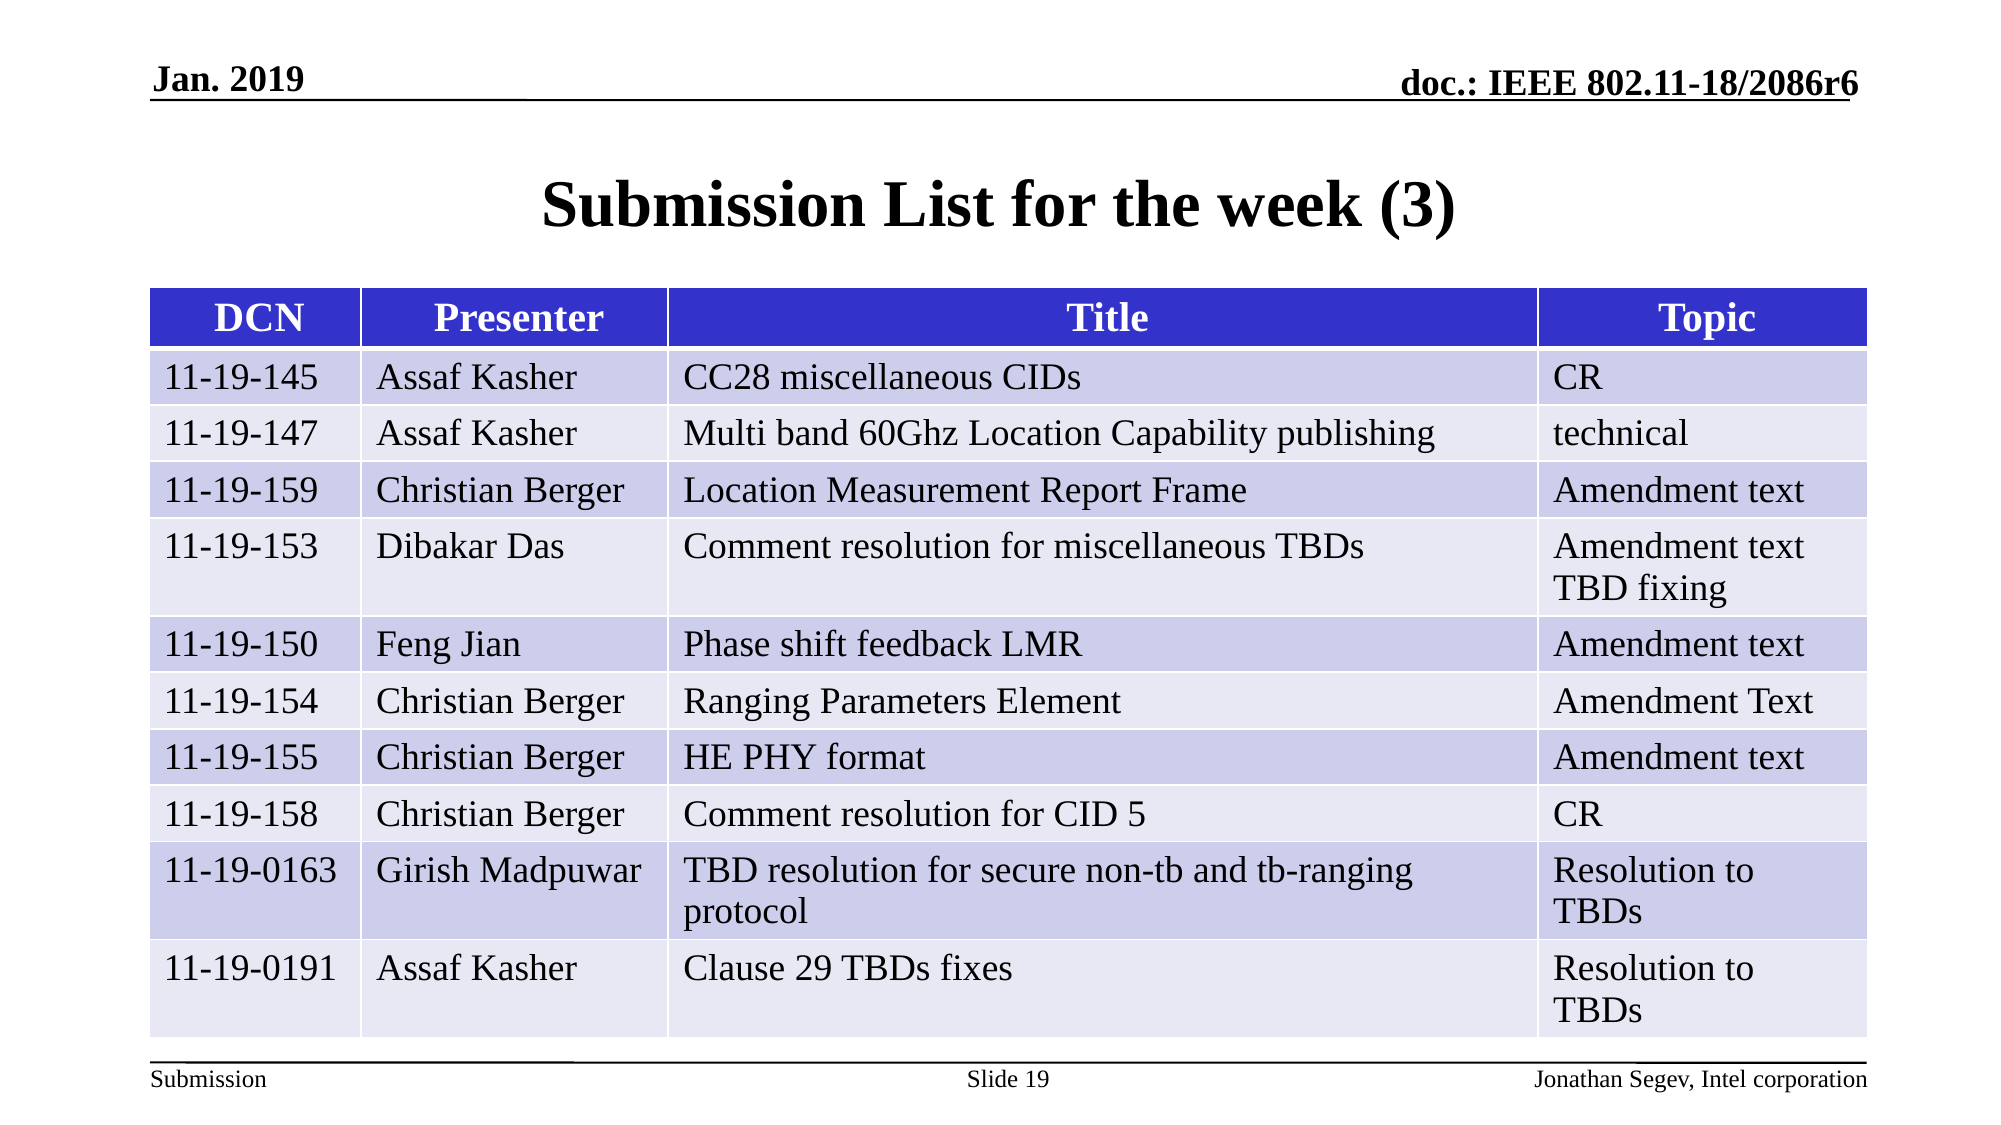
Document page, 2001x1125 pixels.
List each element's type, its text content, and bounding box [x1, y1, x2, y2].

table_cell Christian Berger [362, 462, 667, 517]
table_cell Feng Jian [362, 617, 667, 671]
table_cell Resolution to TBDs [1539, 940, 1867, 1037]
table_cell Clause 29 TBDs fixes [669, 940, 1537, 1037]
table_cell Amendment text [1539, 617, 1867, 671]
table_cell 11-19-0191 [150, 940, 360, 1037]
table_cell 11-19-158 [150, 786, 360, 841]
table_cell 11-19-154 [150, 673, 360, 728]
table_cell Assaf Kasher [362, 351, 667, 404]
table_cell Ranging Parameters Element [669, 673, 1537, 728]
table_cell 11-19-155 [150, 730, 360, 784]
table_cell CR [1539, 351, 1867, 404]
table_cell 11-19-147 [150, 406, 360, 460]
table_cell TBD resolution for secure non-tb and tb-ranging protocol [669, 842, 1537, 939]
table_cell Assaf Kasher [362, 940, 667, 1037]
table_cell Amendment Text [1539, 673, 1867, 728]
table_cell HE PHY format [669, 730, 1537, 784]
table_cell Resolution to TBDs [1539, 842, 1867, 939]
table_cell 11-19-0163 [150, 842, 360, 939]
table_cell Assaf Kasher [362, 406, 667, 460]
table_cell Girish Madpuwar [362, 842, 667, 939]
table_cell 11-19-153 [150, 519, 360, 615]
table_cell 11-19-145 [150, 351, 360, 404]
table_cell Christian Berger [362, 786, 667, 841]
slide_number Slide 19 [950, 1061, 1067, 1123]
table_cell Dibakar Das [362, 519, 667, 615]
table_header Title [669, 288, 1537, 346]
table_cell CC28 miscellaneous CIDs [669, 351, 1537, 404]
table_cell Amendment text [1539, 730, 1867, 784]
title Submission List for the week (3) [149, 112, 1850, 286]
table_header DCN [150, 288, 360, 346]
table_cell Comment resolution for CID 5 [669, 786, 1537, 841]
table_cell Comment resolution for miscellaneous TBDs [669, 519, 1537, 615]
table_cell 11-19-159 [150, 462, 360, 517]
table_cell Amendment text TBD fixing [1539, 519, 1867, 615]
table_header Presenter [362, 288, 667, 346]
table_cell CR [1539, 786, 1867, 841]
table_cell Amendment text [1539, 462, 1867, 517]
table_cell Christian Berger [362, 730, 667, 784]
table_cell Christian Berger [362, 673, 667, 728]
table_cell Phase shift feedback LMR [669, 617, 1537, 671]
table_cell 11-19-150 [150, 617, 360, 671]
table_cell technical [1539, 406, 1867, 460]
table_cell Multi band 60Ghz Location Capability publishing [669, 406, 1537, 460]
table_header Topic [1539, 288, 1867, 346]
footer Jonathan Segev, Intel corporation [1171, 1061, 1869, 1093]
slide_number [152, 54, 563, 100]
table_cell Location Measurement Report Frame [669, 462, 1537, 517]
